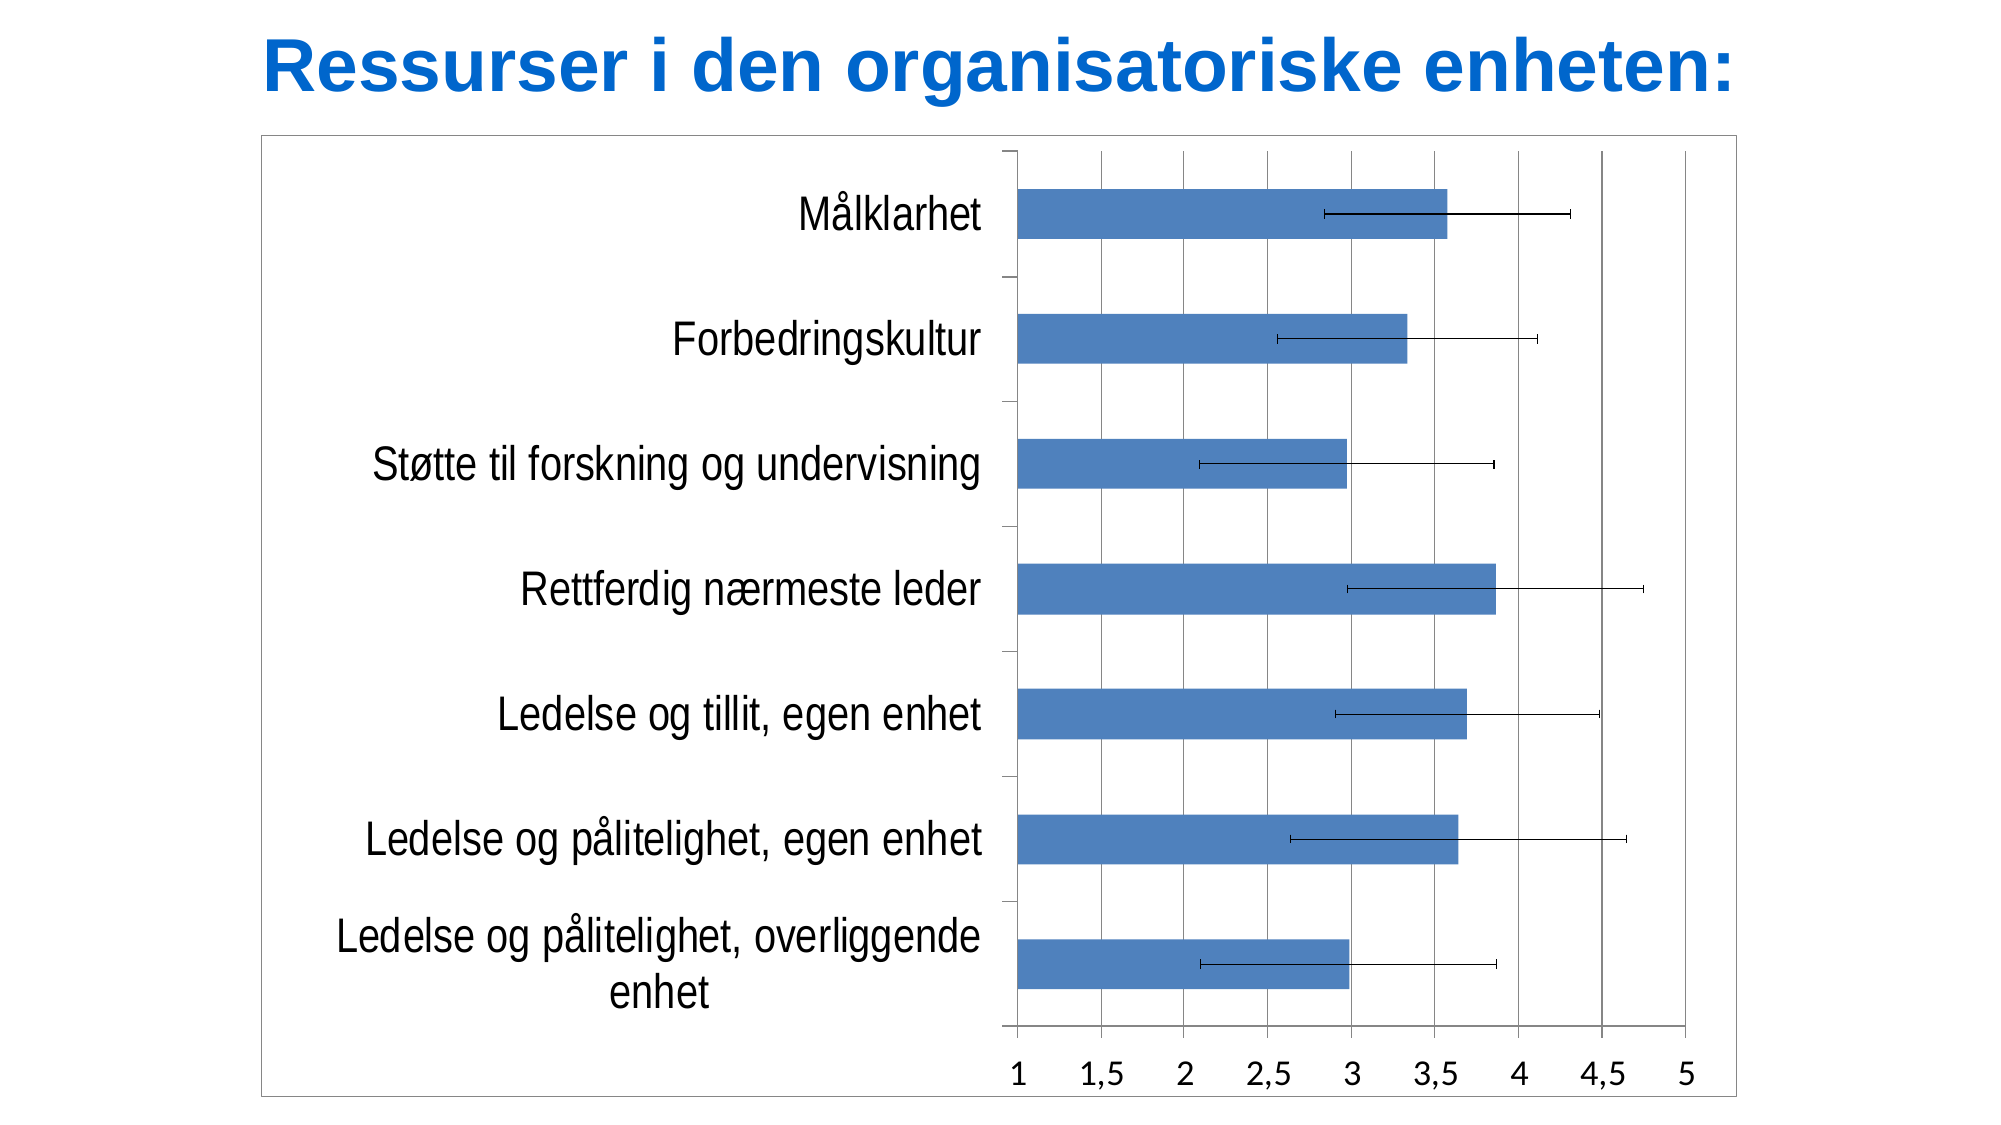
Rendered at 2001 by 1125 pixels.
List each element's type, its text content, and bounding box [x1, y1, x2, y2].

title Ressurser i den organisatoriske enheten: [137, 0, 1863, 142]
picture [252, 126, 1747, 1108]
